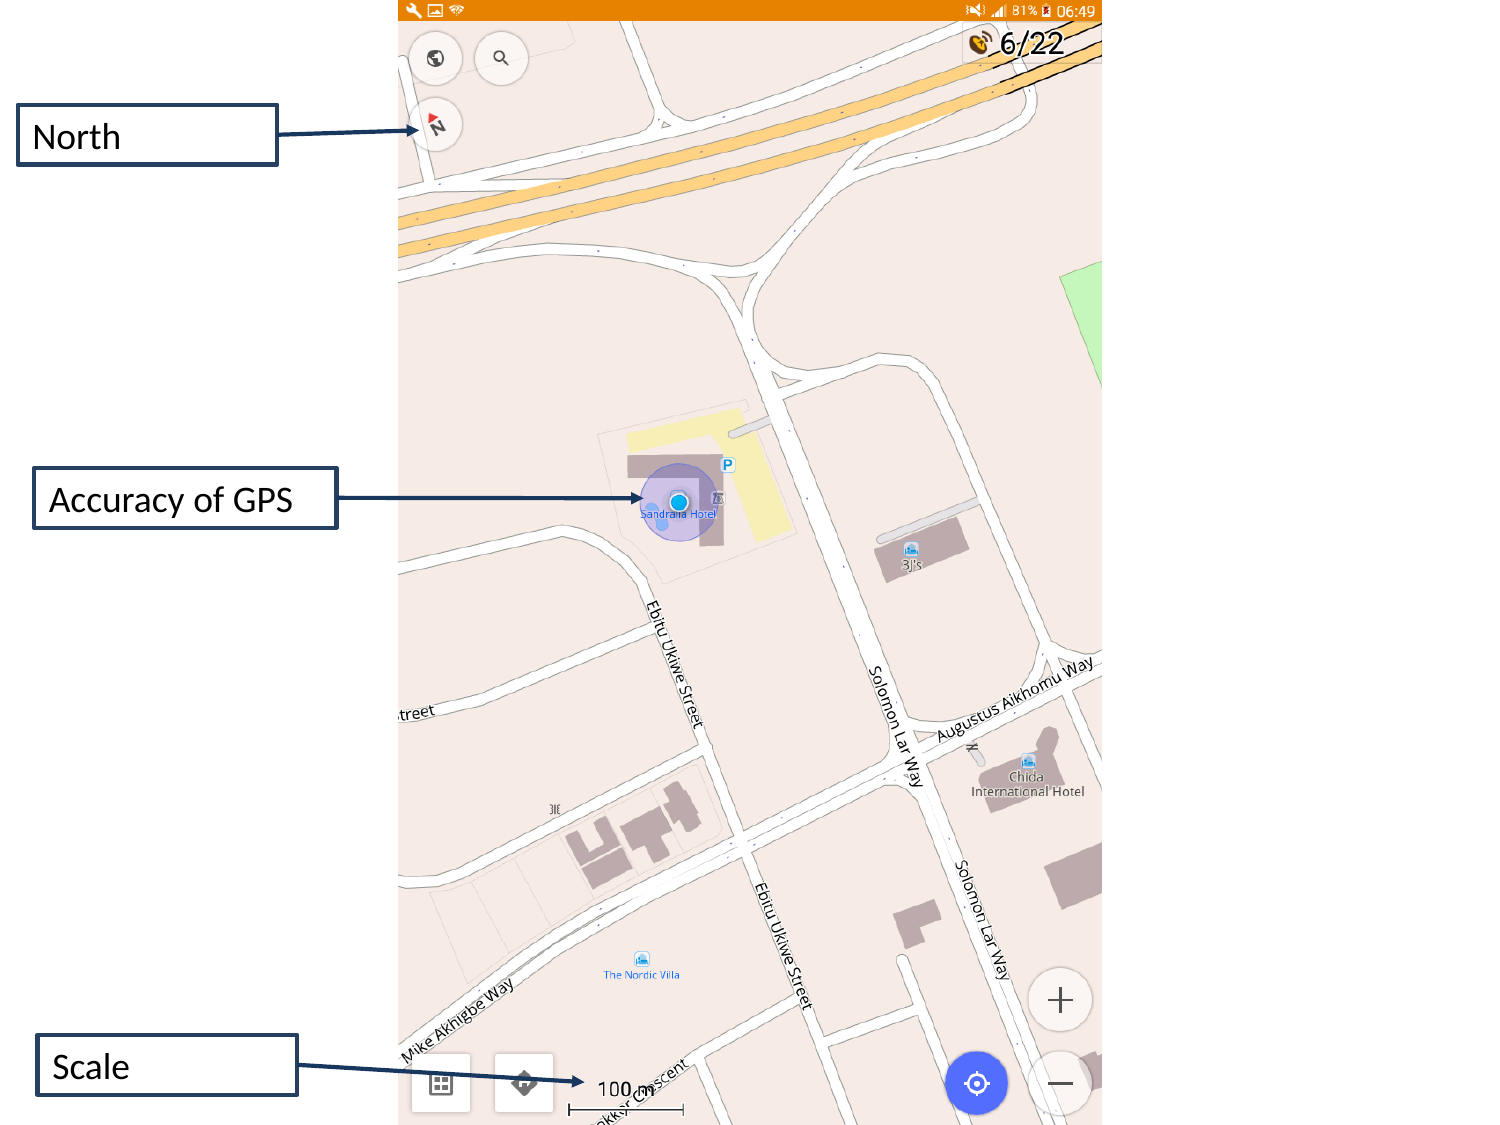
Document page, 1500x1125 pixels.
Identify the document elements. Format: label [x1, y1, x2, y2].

text_box [37, 1034, 585, 1096]
text_box [33, 467, 644, 529]
picture [398, 0, 1102, 1125]
text_box [17, 104, 420, 166]
